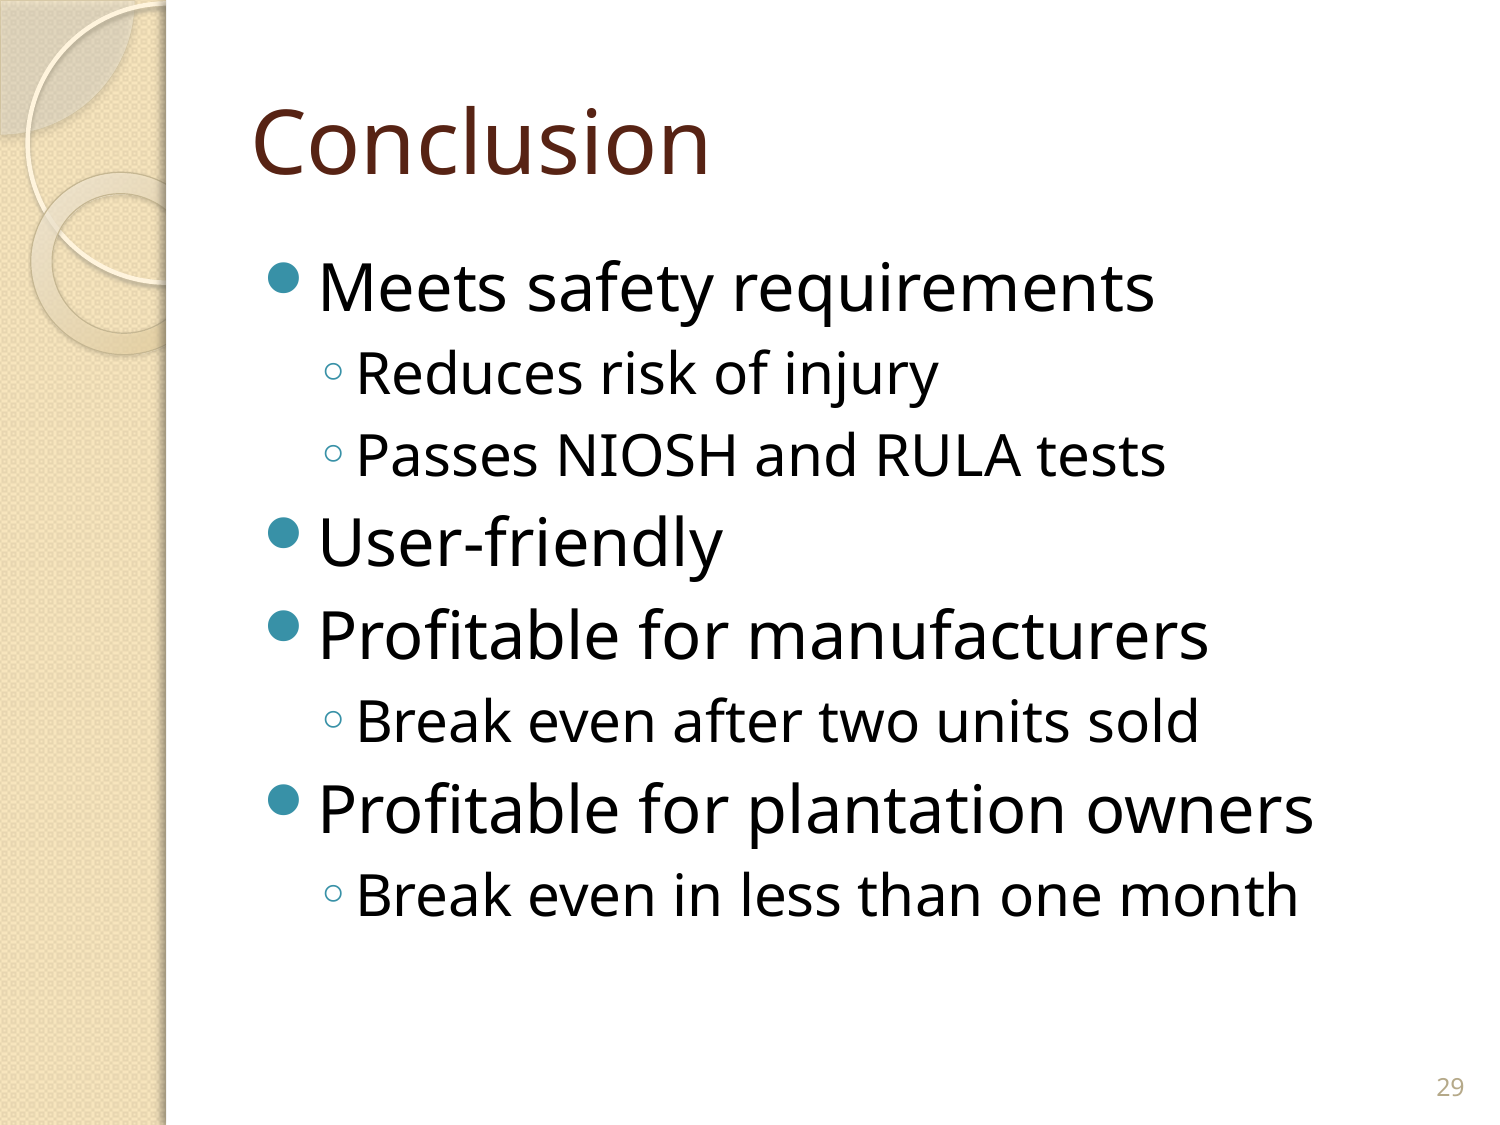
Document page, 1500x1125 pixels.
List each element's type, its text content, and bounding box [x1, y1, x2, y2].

title Conclusion [235, 45, 1466, 233]
slide_number 29 [1413, 1034, 1488, 1113]
list Meets safety requirements Reduces risk of injury Passes NIOSH and RULA tests User-friendly Profitable for manufacturers Break even after two units sold Profitable for plantation owners Break even in less than one month [235, 237, 1466, 1025]
